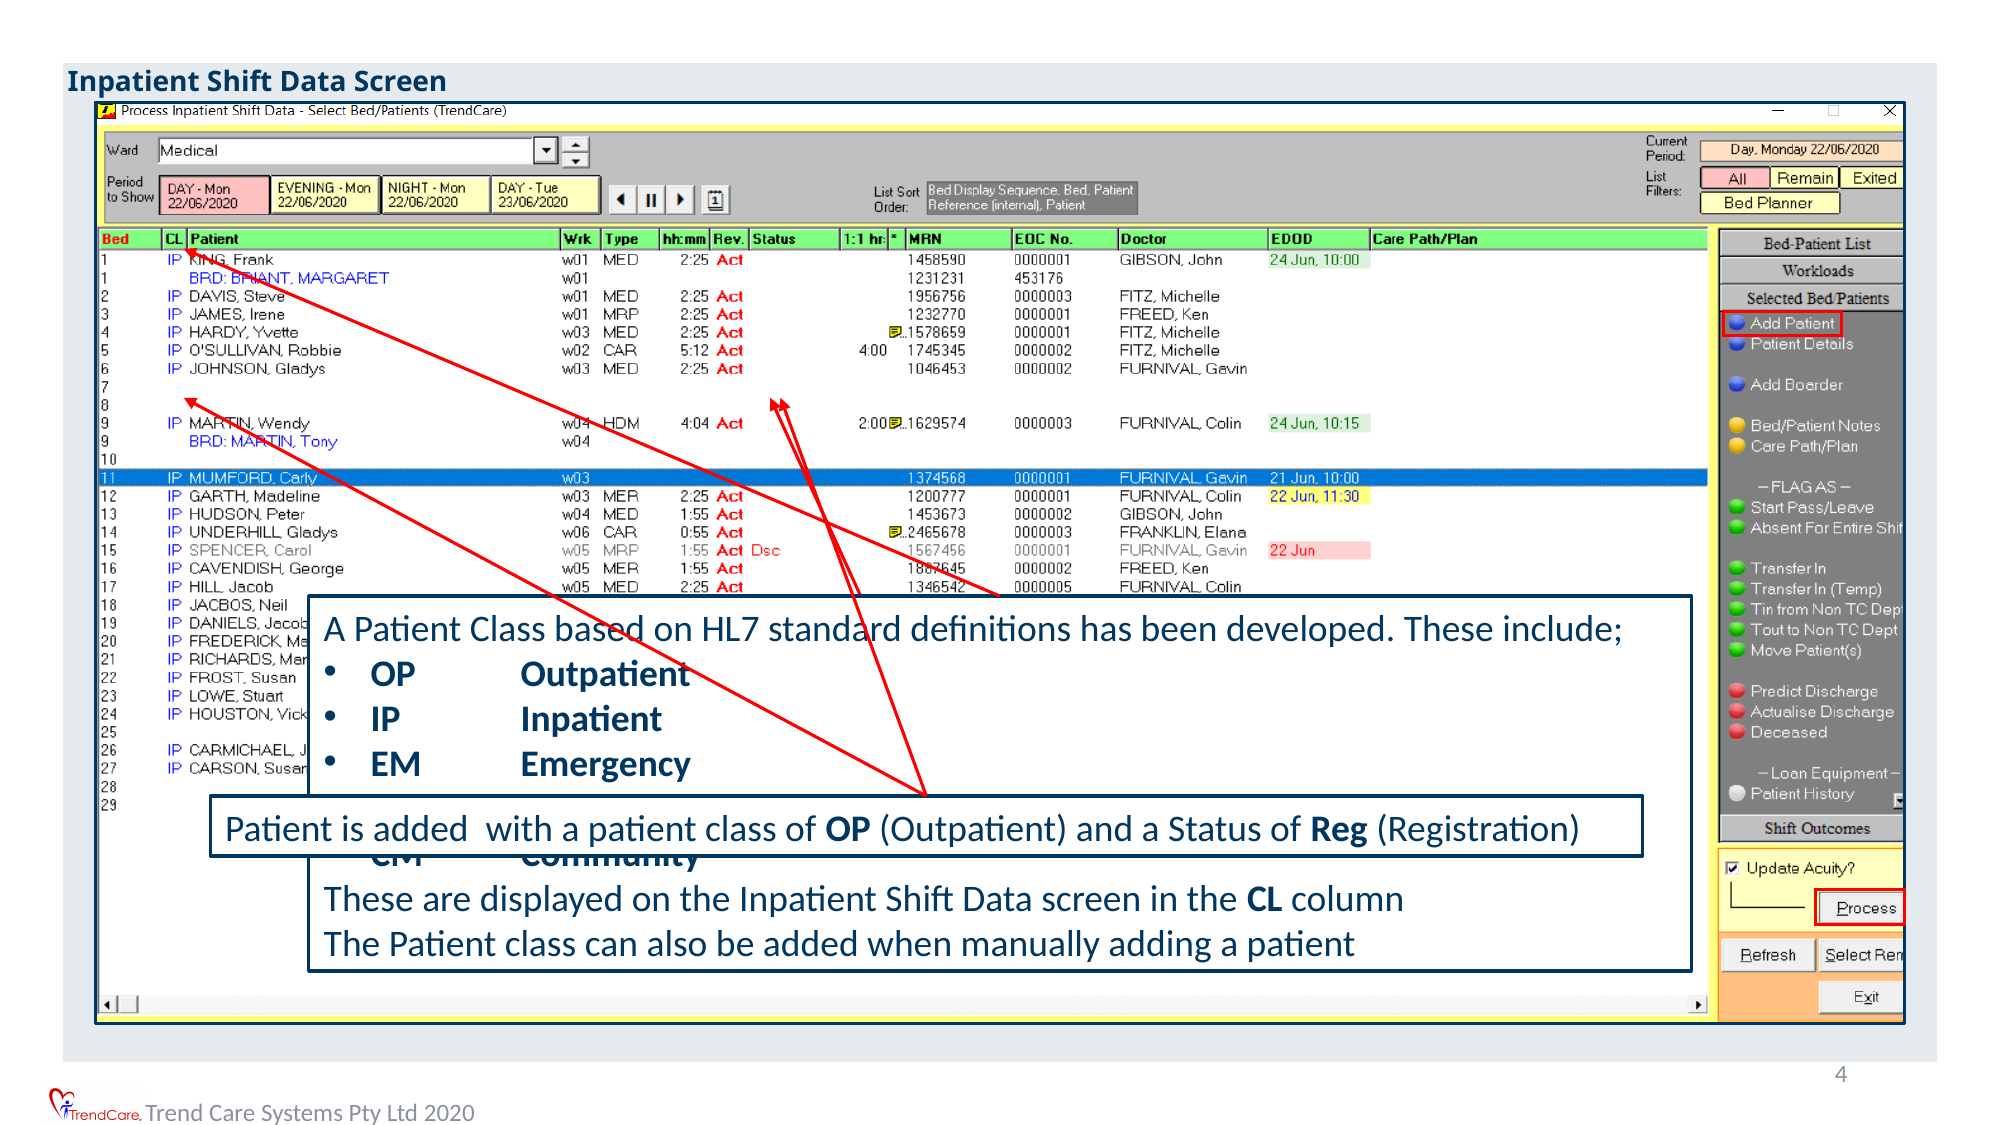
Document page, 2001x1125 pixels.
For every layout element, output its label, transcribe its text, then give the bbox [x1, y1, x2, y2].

picture [96, 103, 1903, 1022]
title Inpatient Shift Data Screen [52, 52, 487, 114]
slide_number 4 [1412, 1042, 1863, 1103]
text_box [52, 51, 1948, 1073]
footer Trend Care Systems Pty Ltd 2020 [0, 1081, 648, 1125]
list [43, 1085, 147, 1125]
